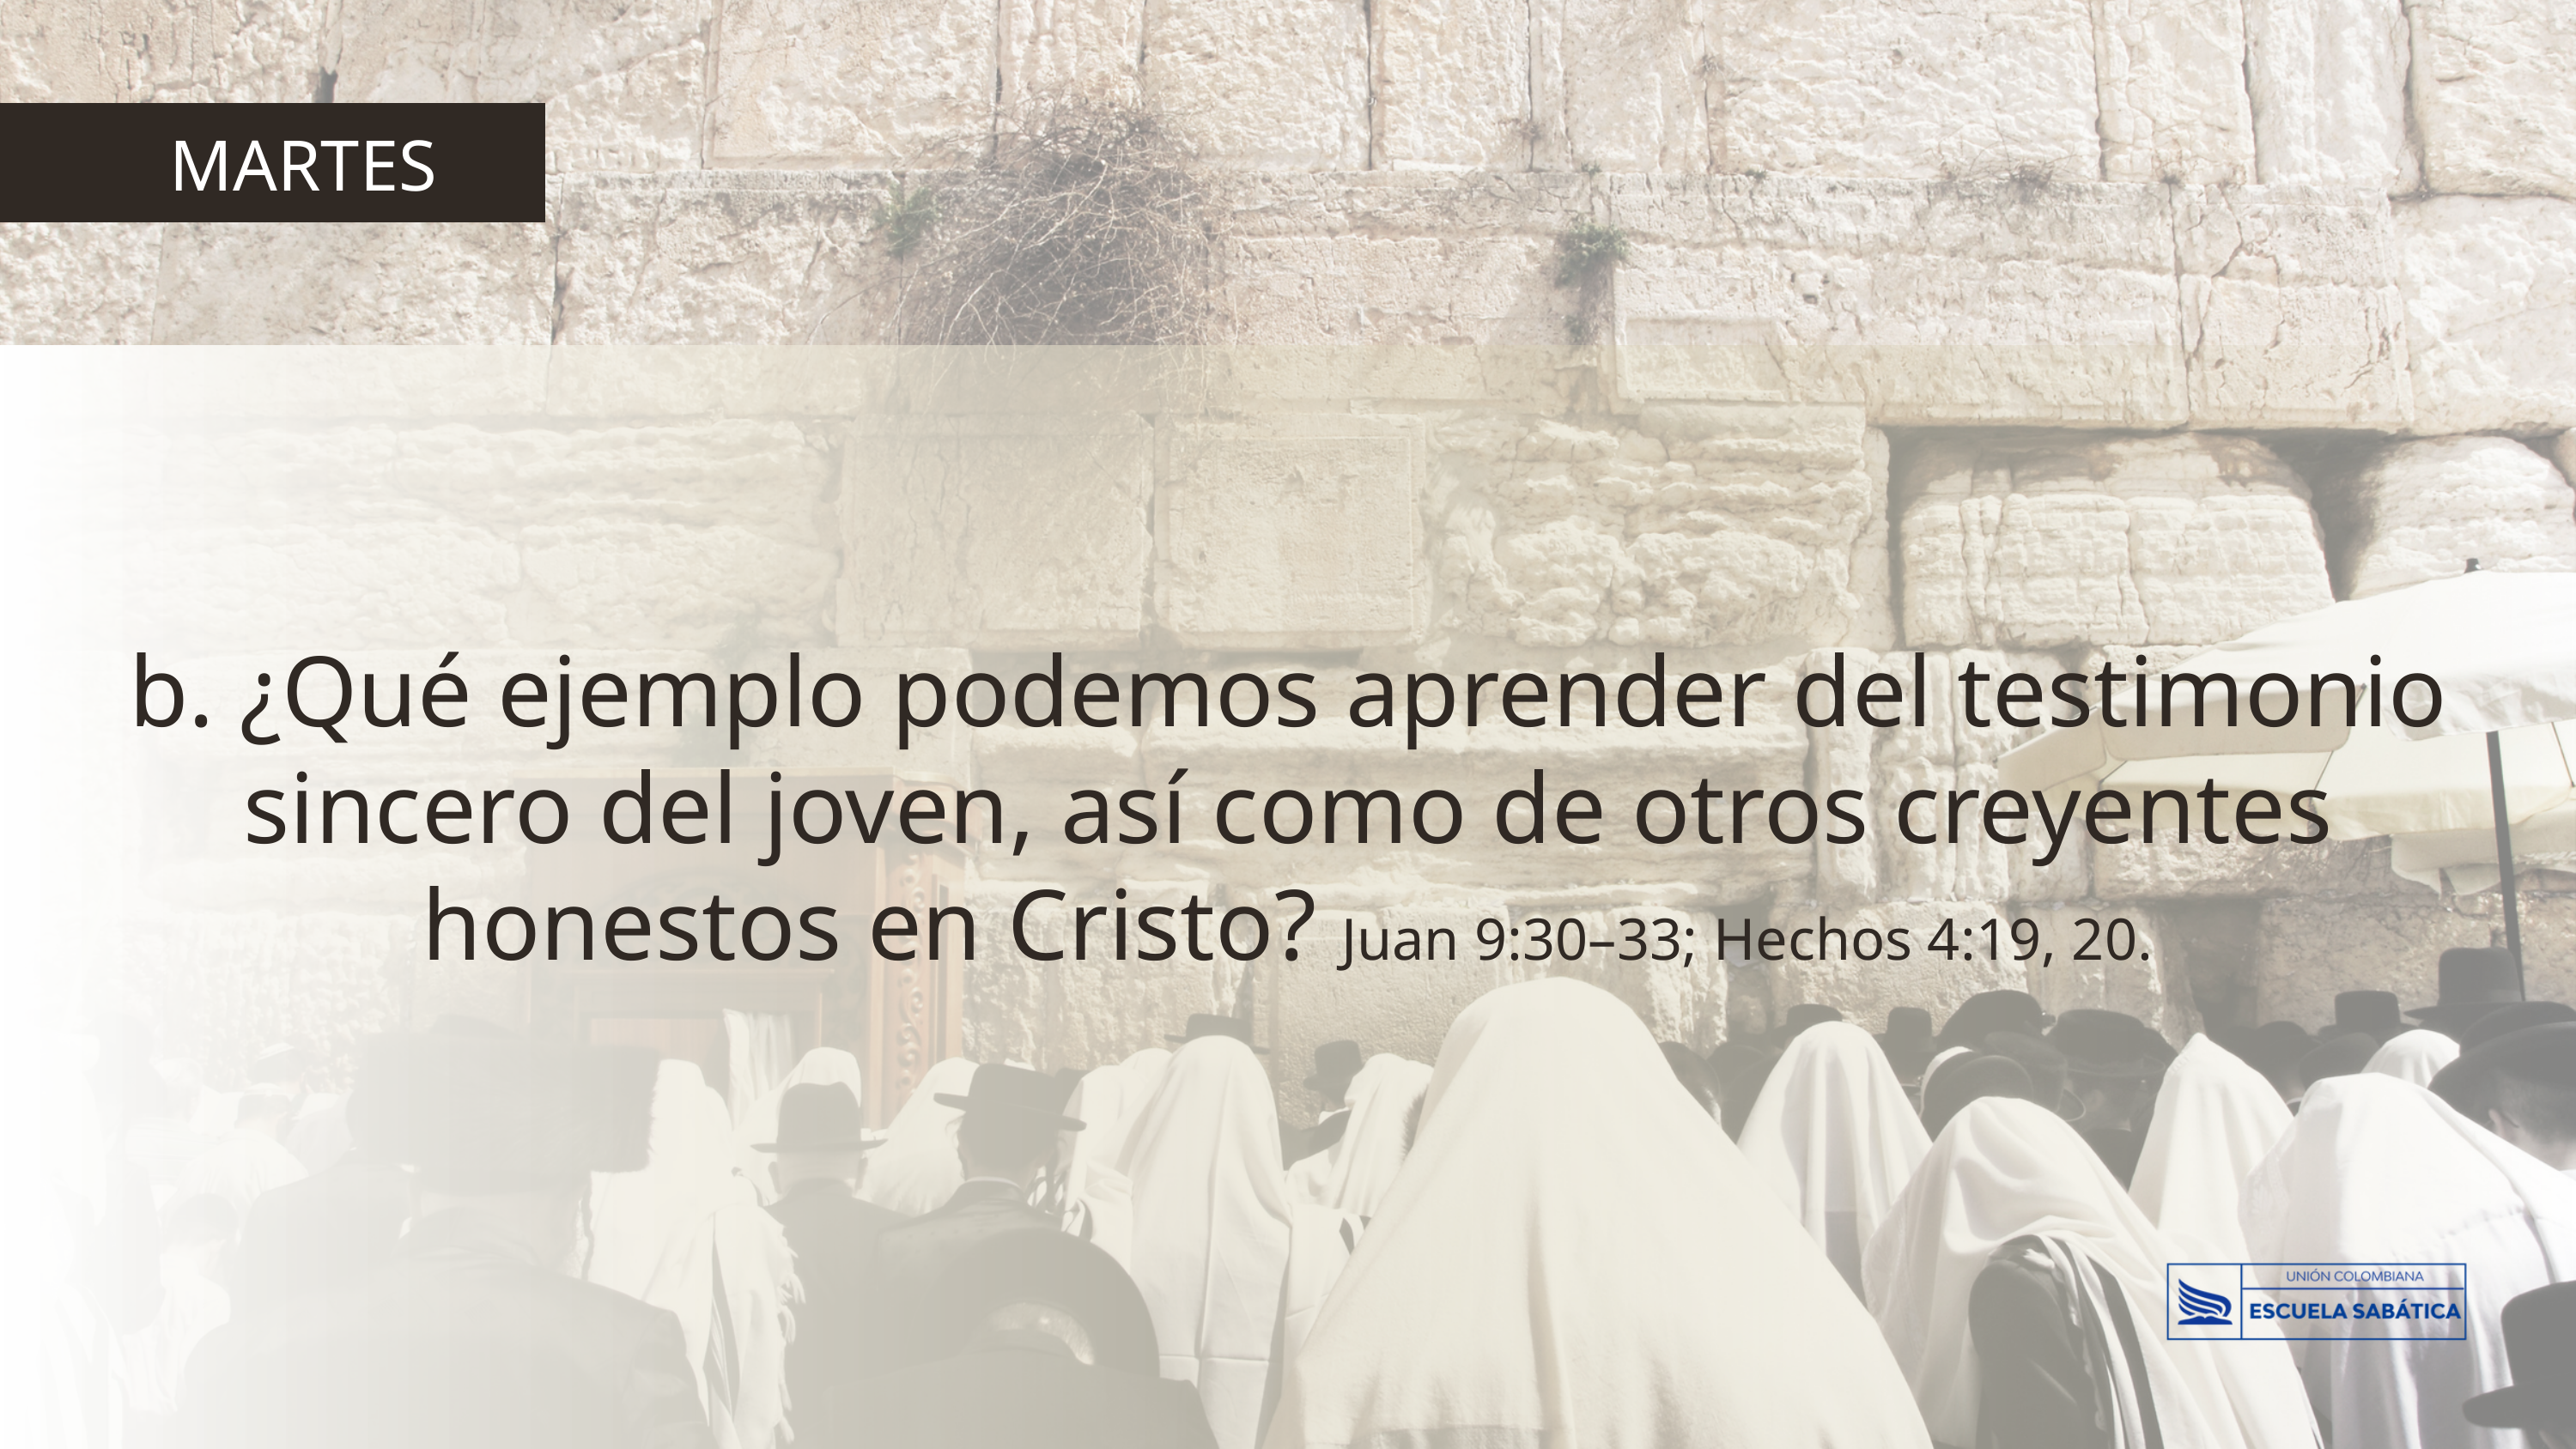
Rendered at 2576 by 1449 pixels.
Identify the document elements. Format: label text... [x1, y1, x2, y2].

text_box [0, 103, 546, 223]
text_box b. ¿Qué ejemplo podemos aprender del testimonio sincero del joven, así como de otros creyentes honestos en Cristo? Juan 9:30–33; Hechos 4:19, 20. [76, 629, 730, 979]
text_box [1847, 0, 2576, 1449]
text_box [736, 0, 1840, 1449]
text_box [0, 0, 730, 345]
text_box b. ¿Qué ejemplo podemos aprender del testimonio sincero del joven, así como de otros creyentes honestos en Cristo? Juan 9:30–33; Hechos 4:19, 20. [1847, 629, 2500, 979]
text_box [2125, 1247, 2519, 1360]
